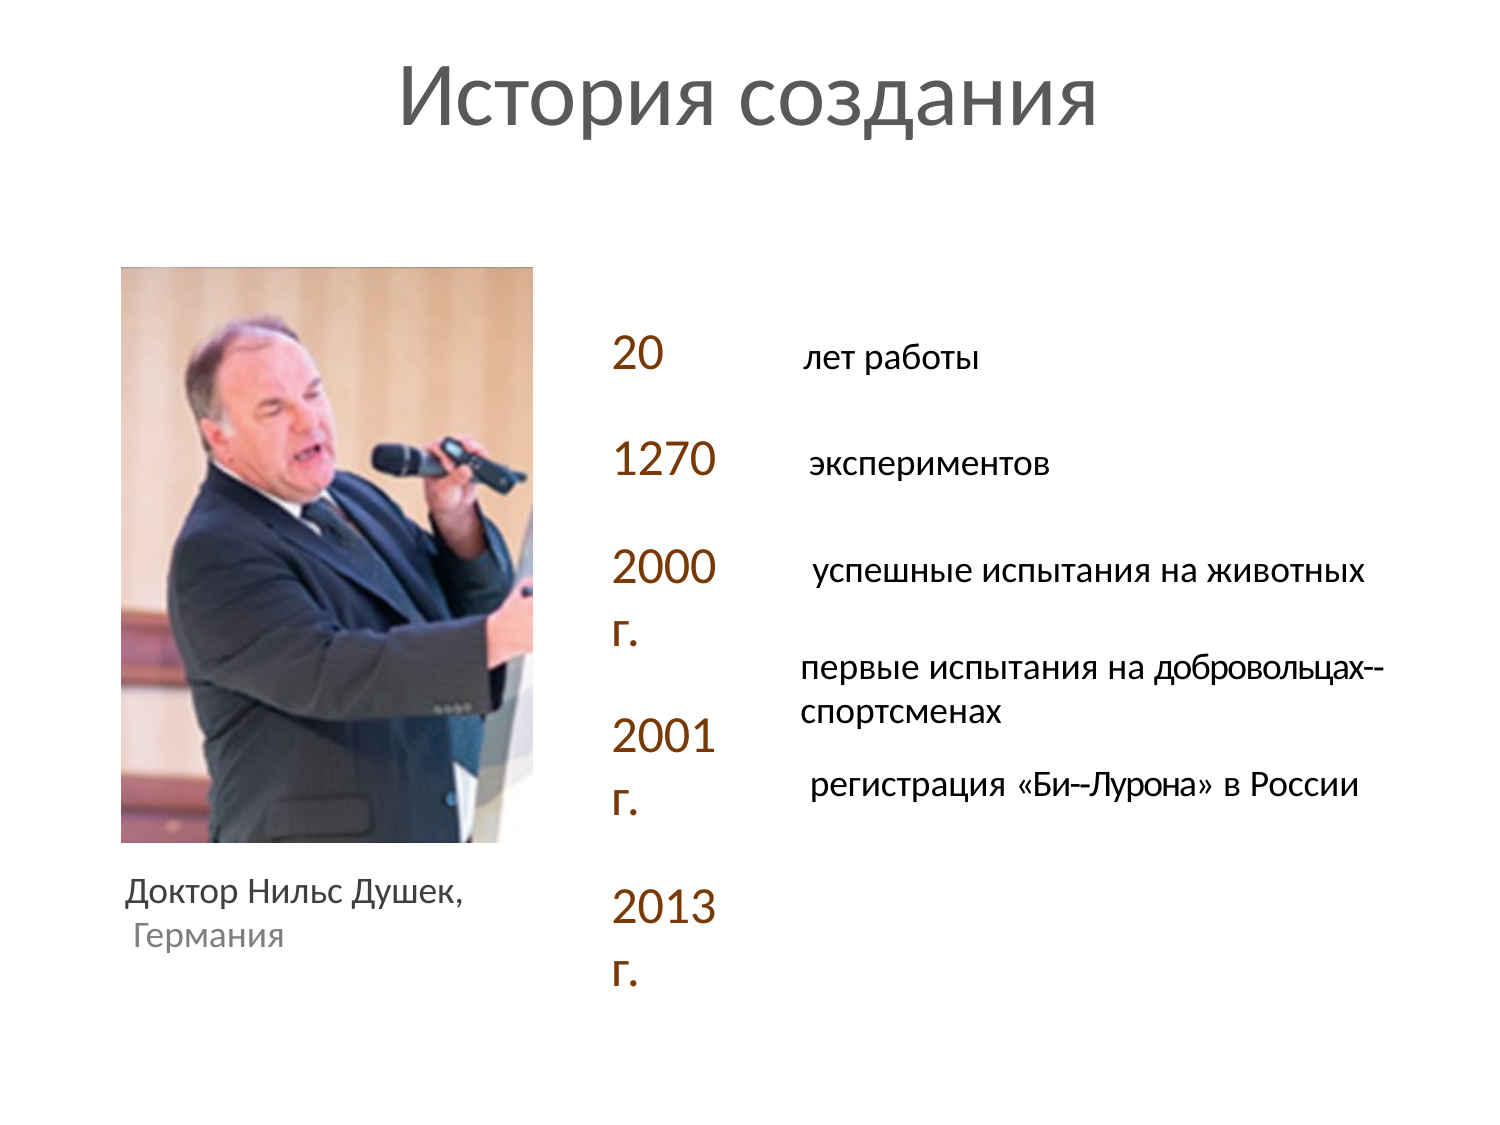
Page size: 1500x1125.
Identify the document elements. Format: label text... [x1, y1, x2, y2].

text_box Доктор Нильс Душек, Германия [122, 863, 470, 956]
text_box успешные испытания на животных [810, 542, 1371, 590]
text_box первые испытания на добровольцах-­‐ спортсменах регистрация «Би-­‐Лурона» в России [798, 638, 1398, 804]
text_box 20 1270 экспериментов 2000 г. 2001 г. 2013 г. [609, 315, 1054, 997]
picture [121, 266, 533, 843]
title История создания [395, 32, 1106, 223]
